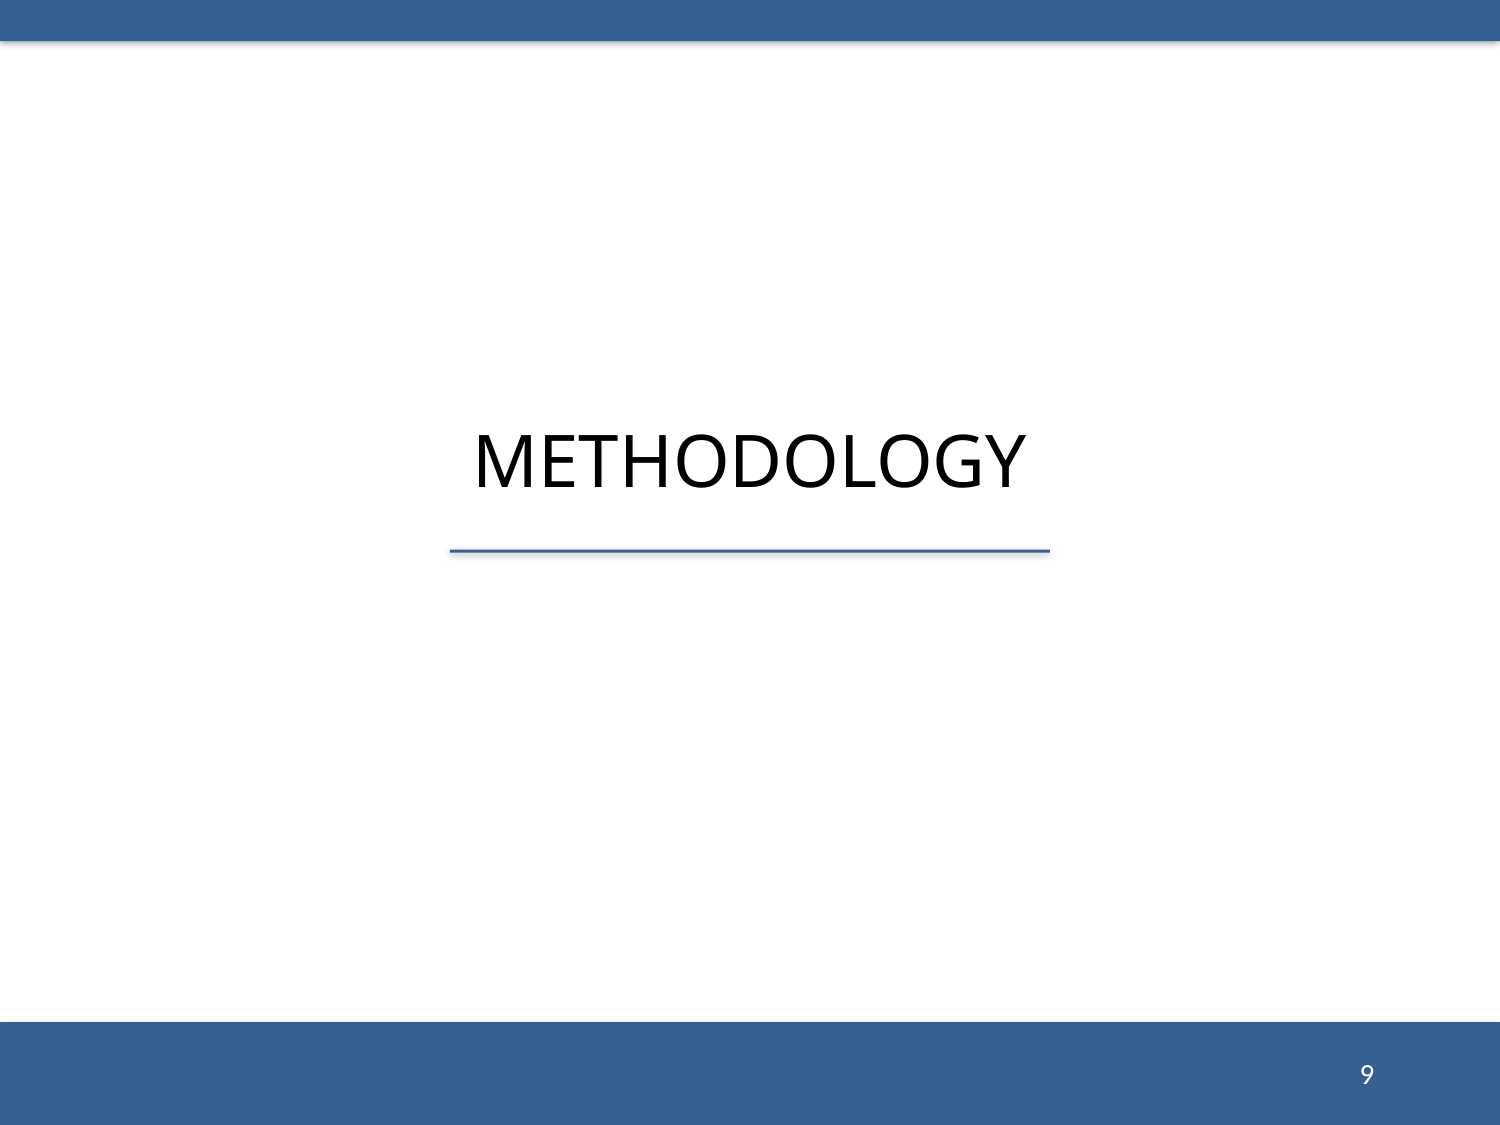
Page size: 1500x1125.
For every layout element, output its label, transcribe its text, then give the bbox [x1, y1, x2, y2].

slide_number 9 [1344, 1042, 1425, 1103]
list Methodology [102, 407, 1398, 510]
